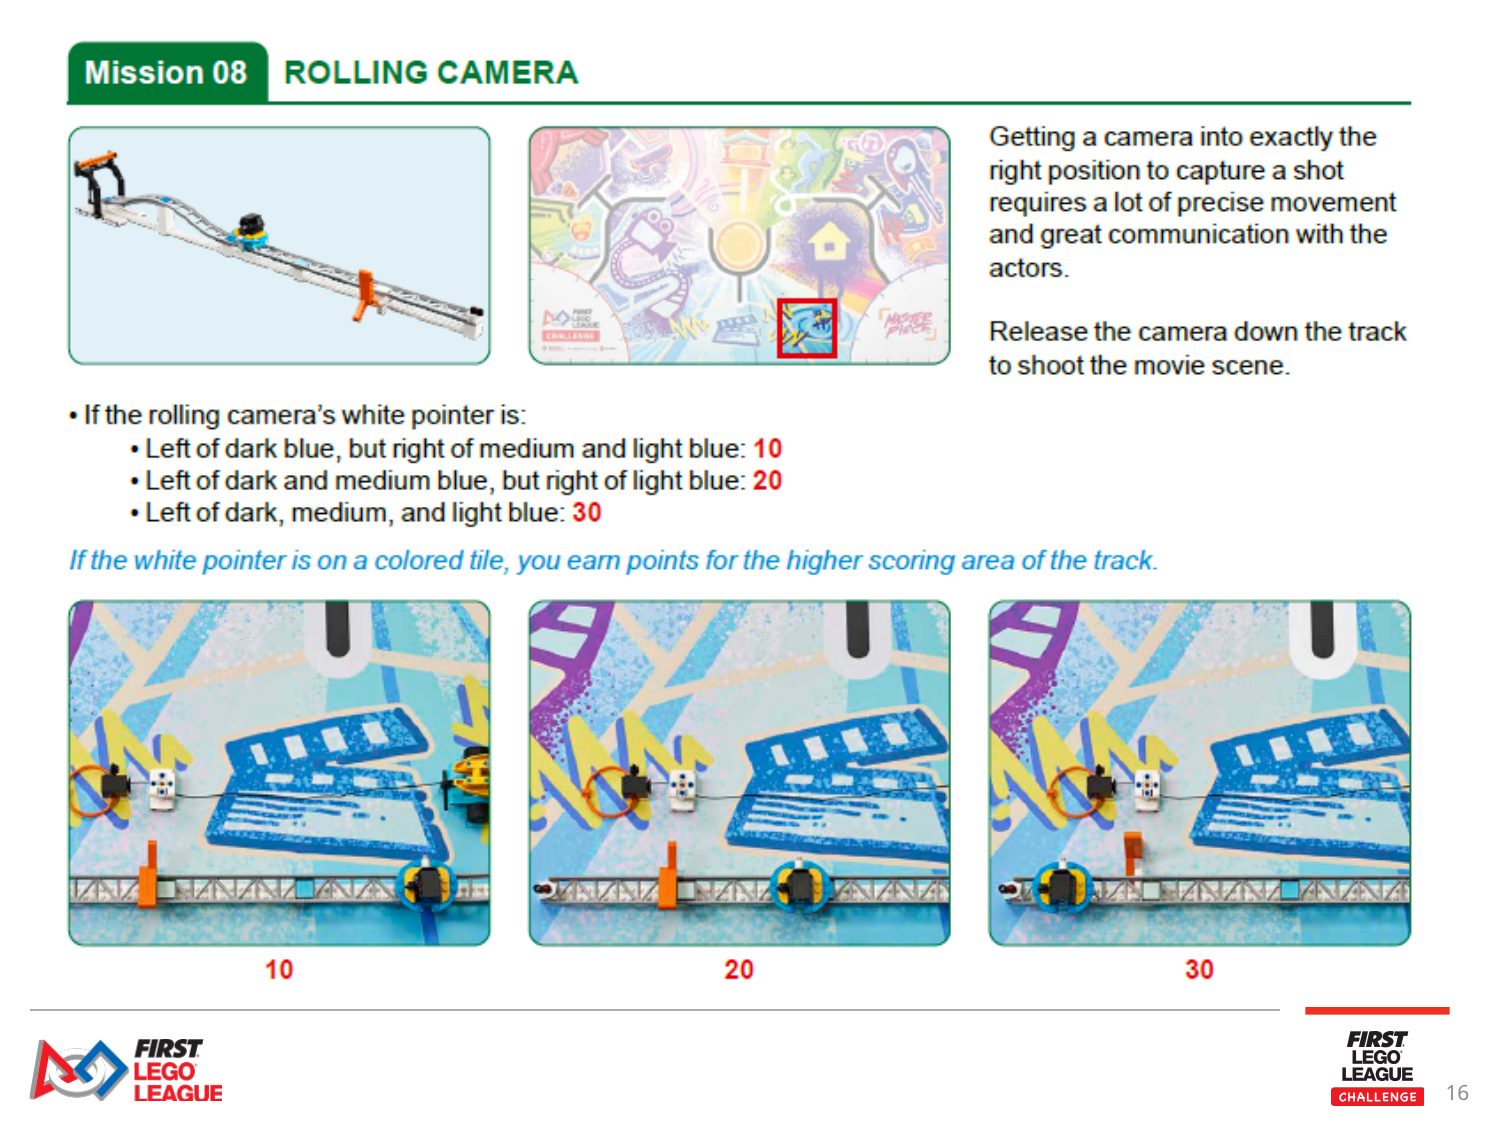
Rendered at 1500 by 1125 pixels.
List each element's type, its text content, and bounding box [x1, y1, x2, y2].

slide_number 16 [1425, 1076, 1484, 1111]
picture [37, 22, 1463, 997]
